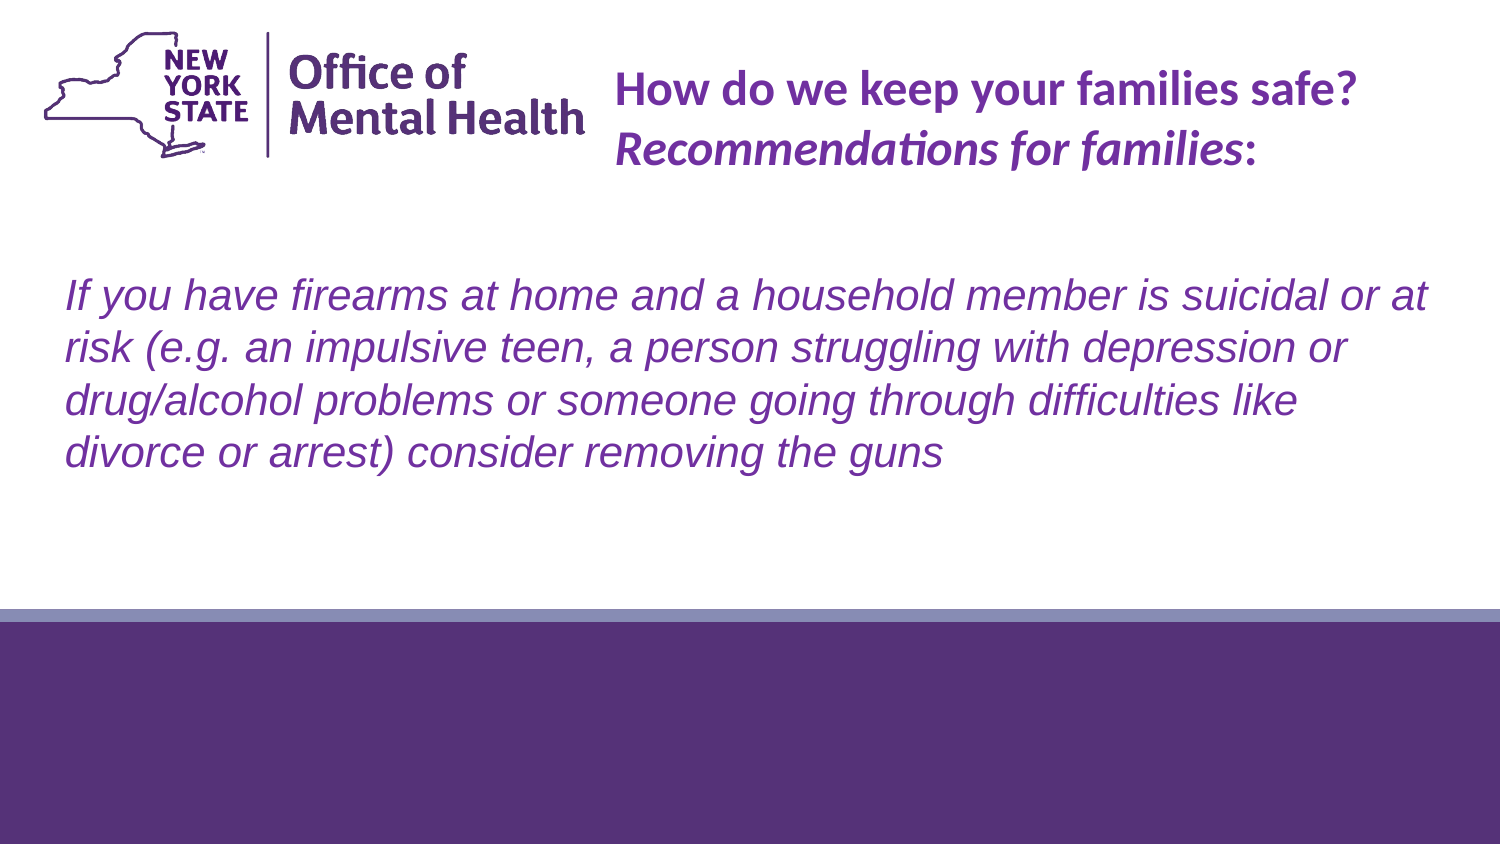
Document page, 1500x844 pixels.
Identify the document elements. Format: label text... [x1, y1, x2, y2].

picture [24, 22, 600, 173]
text_box If you have firearms at home and a household member is suicidal or at risk (e.g. an impulsive teen, a person struggling with depression or drug/alcohol problems or someone going through difficulties like divorce or arrest) consider removing the guns [50, 259, 1450, 510]
text_box How do we keep your families safe? Recommendations for families: [599, 46, 1488, 185]
